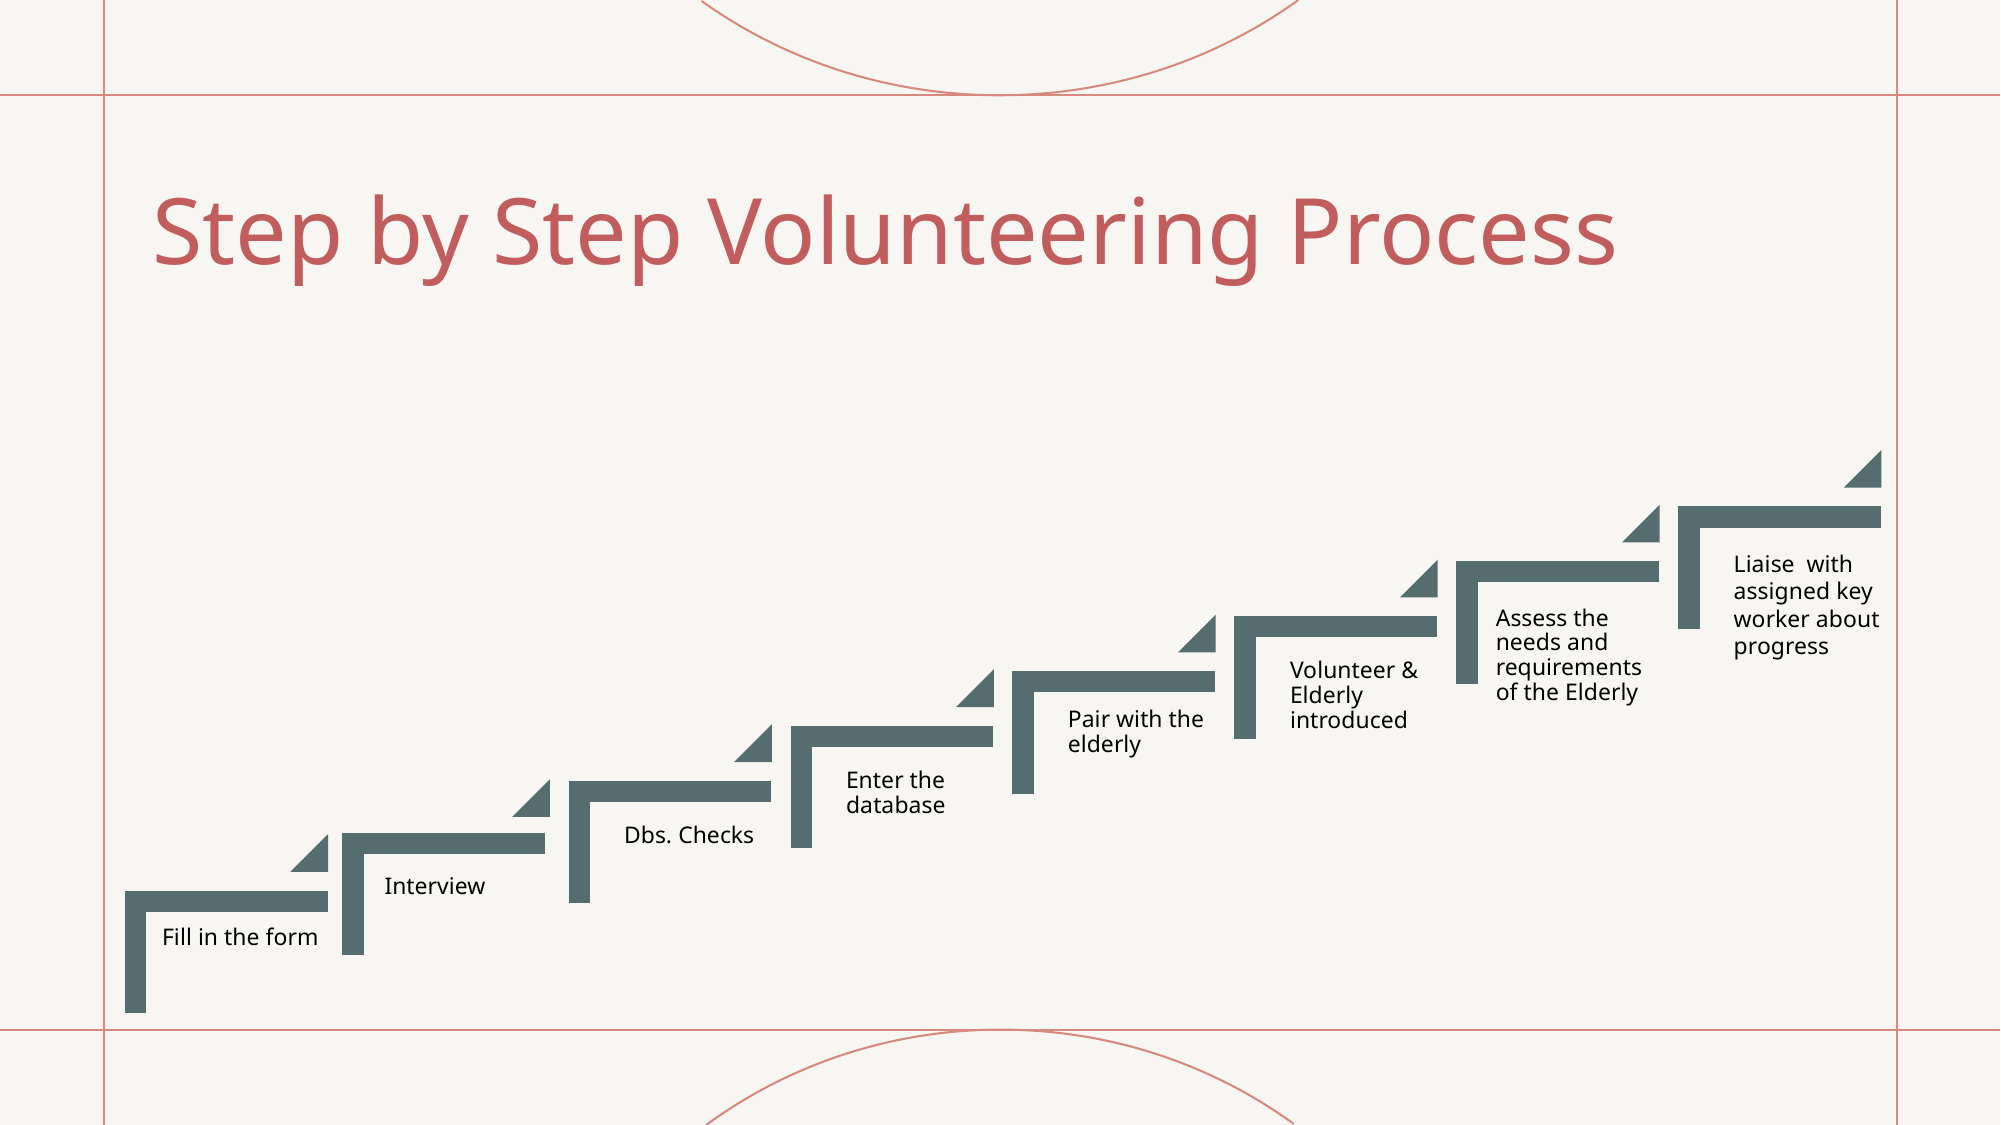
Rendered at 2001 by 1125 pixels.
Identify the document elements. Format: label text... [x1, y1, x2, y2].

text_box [125, 452, 1909, 1079]
title Step by Step Volunteering Process [137, 119, 1863, 337]
